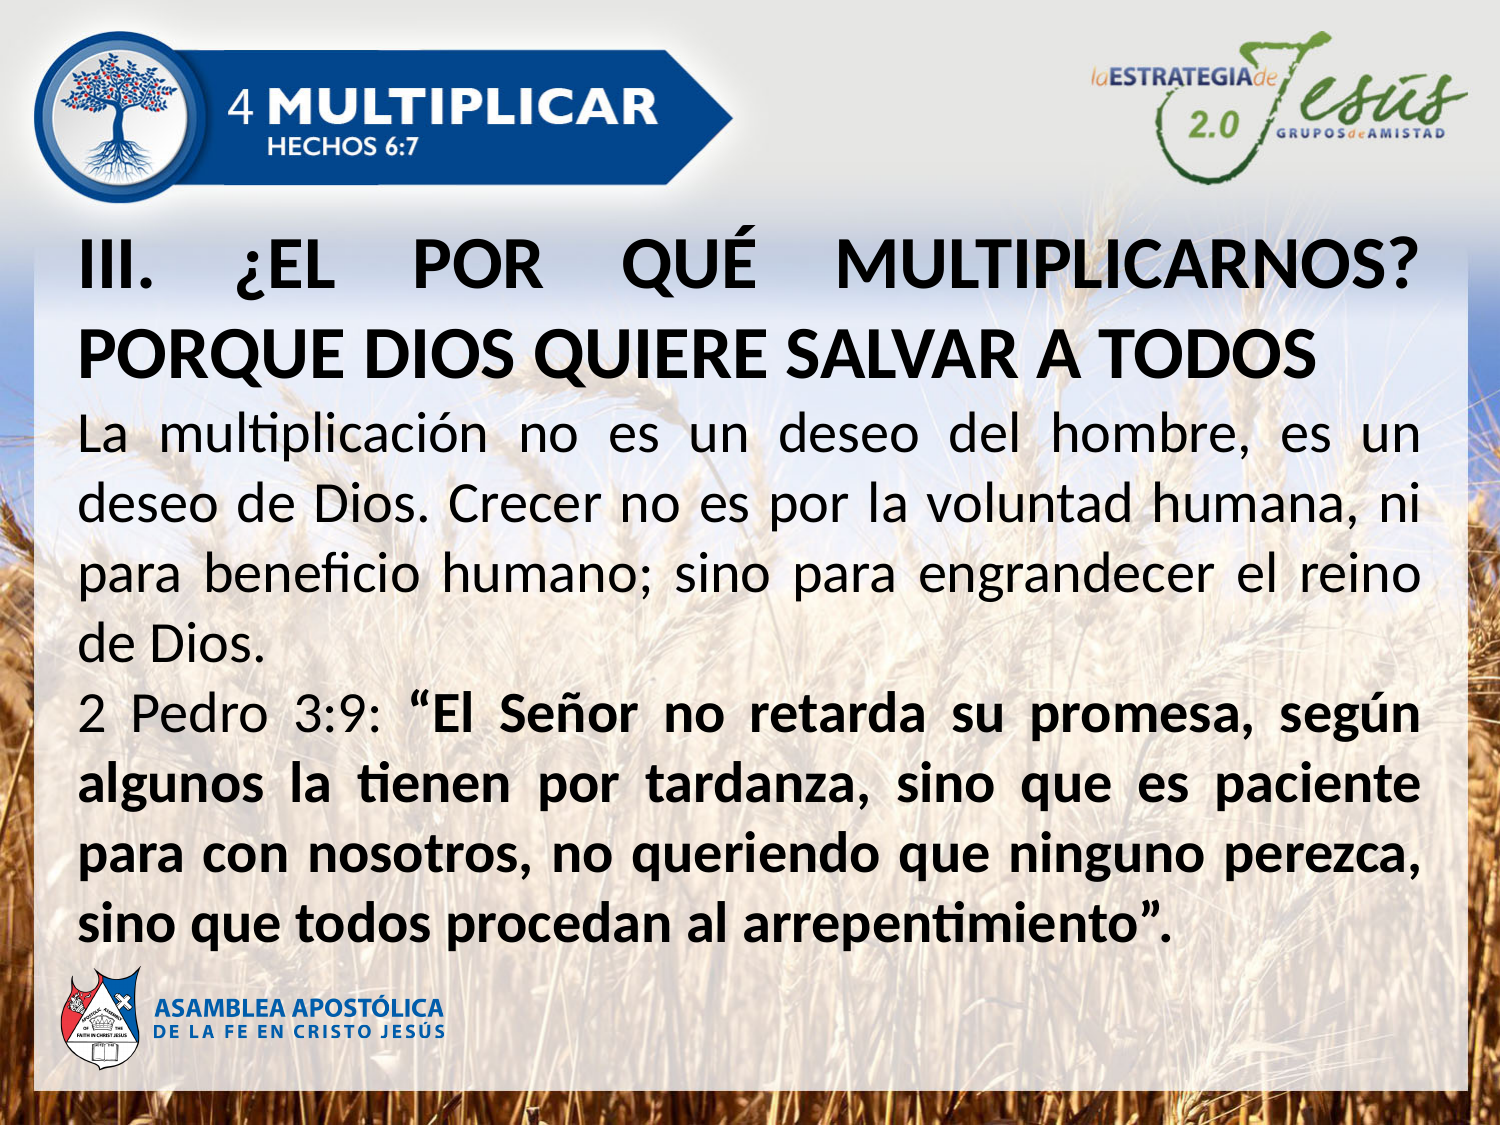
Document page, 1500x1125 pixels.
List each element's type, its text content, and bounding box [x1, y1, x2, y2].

text_box III. ¿EL POR QUÉ MULTIPLICARNOS? PORQUE DIOS QUIERE SALVAR A TODOS La multiplicación no es un deseo del hombre, es un deseo de Dios. Crecer no es por la voluntad humana, ni para beneficio humano; sino para engrandecer el reino de Dios. 2 Pedro 3:9: “El Señor no retarda su promesa, según algunos la tienen por tardanza, sino que es paciente para con nosotros, no queriendo que ninguno perezca, sino que todos procedan al arrepentimiento”. [62, 206, 1438, 962]
picture [0, 0, 1500, 1125]
